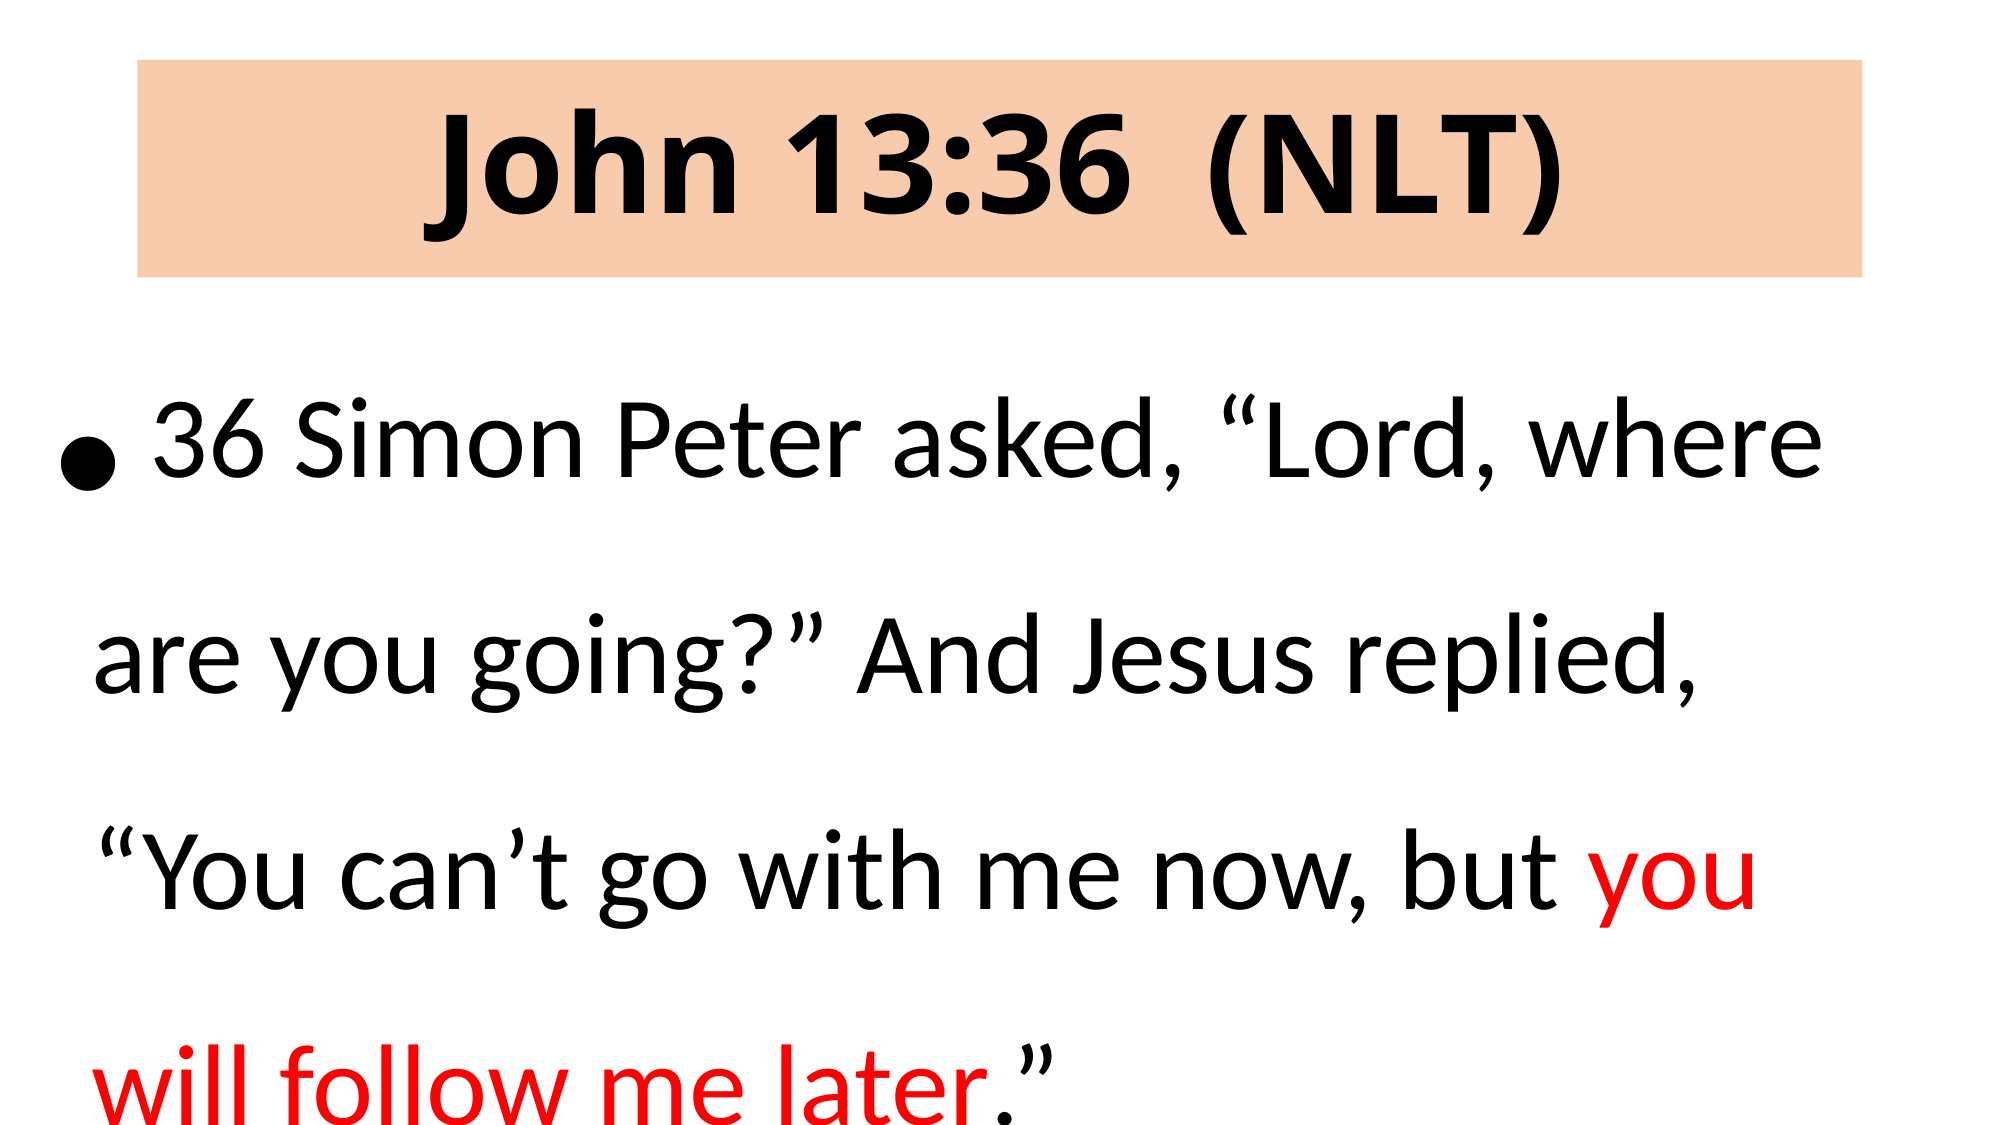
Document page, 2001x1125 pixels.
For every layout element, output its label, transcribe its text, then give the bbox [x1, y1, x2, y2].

list 36 Simon Peter asked, “Lord, where are you going?” And Jesus replied, “You can’t go with me now, but you will follow me later.” [38, 357, 1962, 1072]
title John 13:36 (NLT) [137, 59, 1863, 278]
